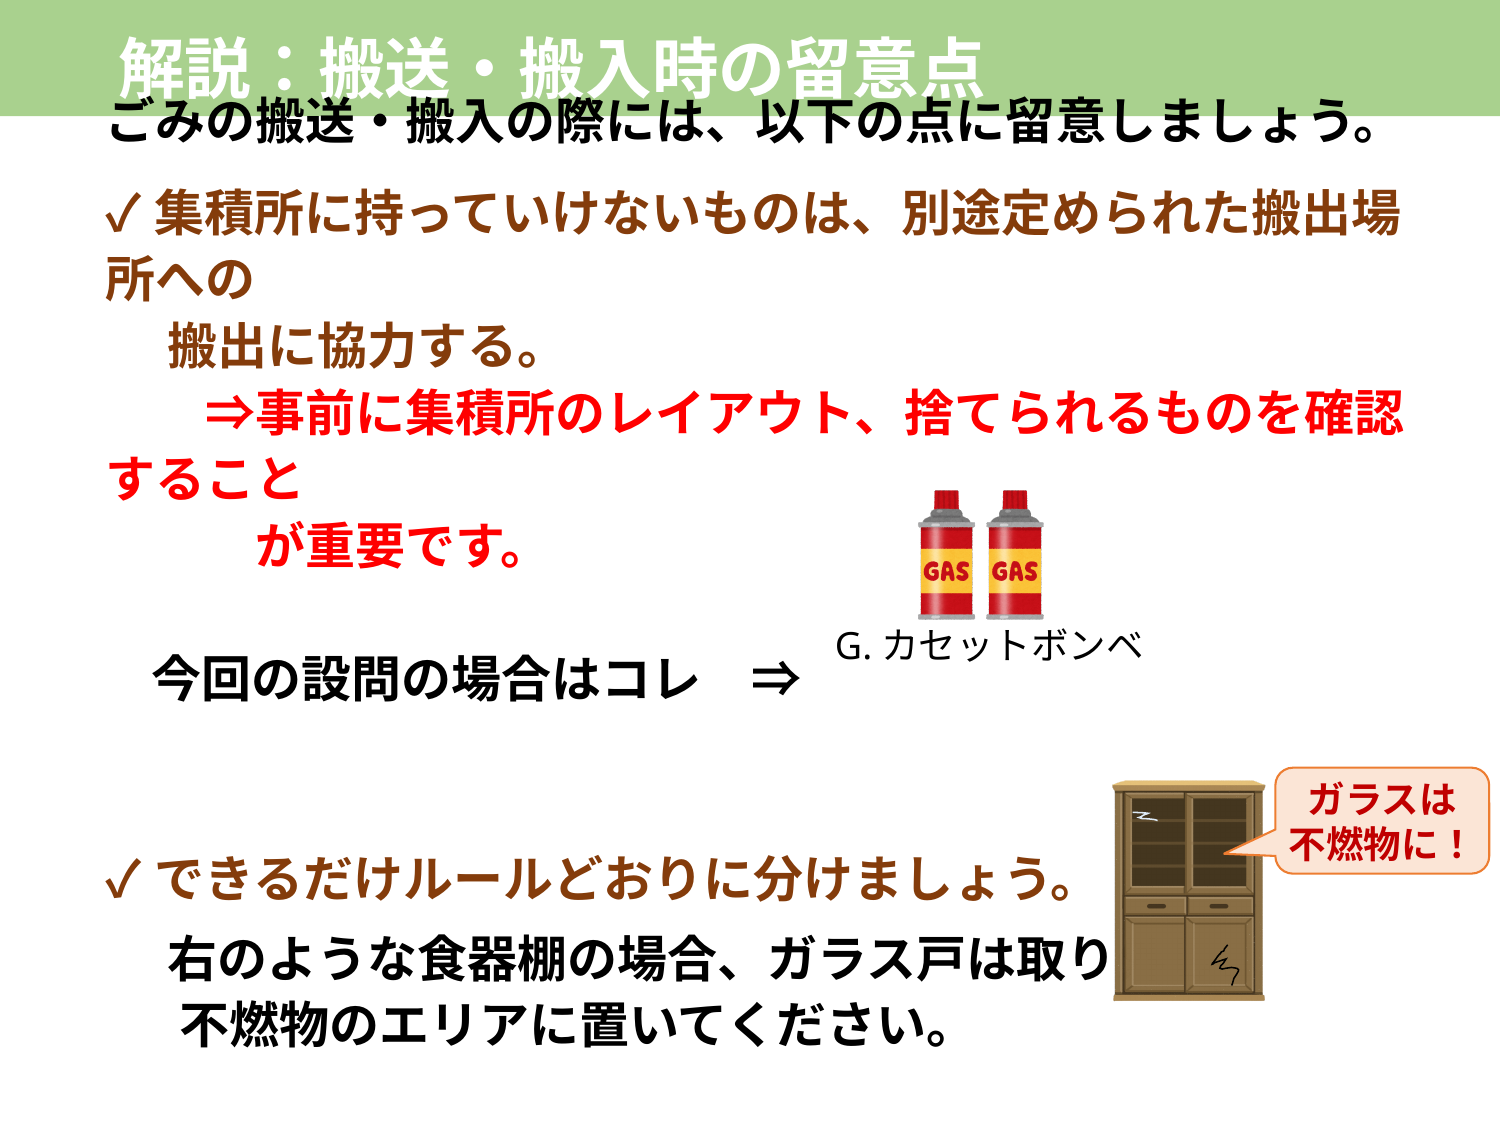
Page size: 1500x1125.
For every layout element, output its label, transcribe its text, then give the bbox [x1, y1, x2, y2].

title 解説：搬送・搬入時の留意点 [103, 0, 1490, 144]
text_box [855, 485, 1124, 676]
text_box ごみの搬送・搬入の際には、以下の点に留意しましょう。 ✓集積所に持っていけないものは、別途定められた搬出場所への 搬出に協力する。 ⇒事前に集積所のレイアウト、捨てられるものを確認すること が重要です。 今回の設問の場合はコレ ⇒ ✓できるだけルールどおりに分けましょう。 右のような食器棚の場合、ガラス戸は取り外し、 不燃物のエリアに置いてください。 [45, 179, 1480, 1091]
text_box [1051, 753, 1490, 1028]
